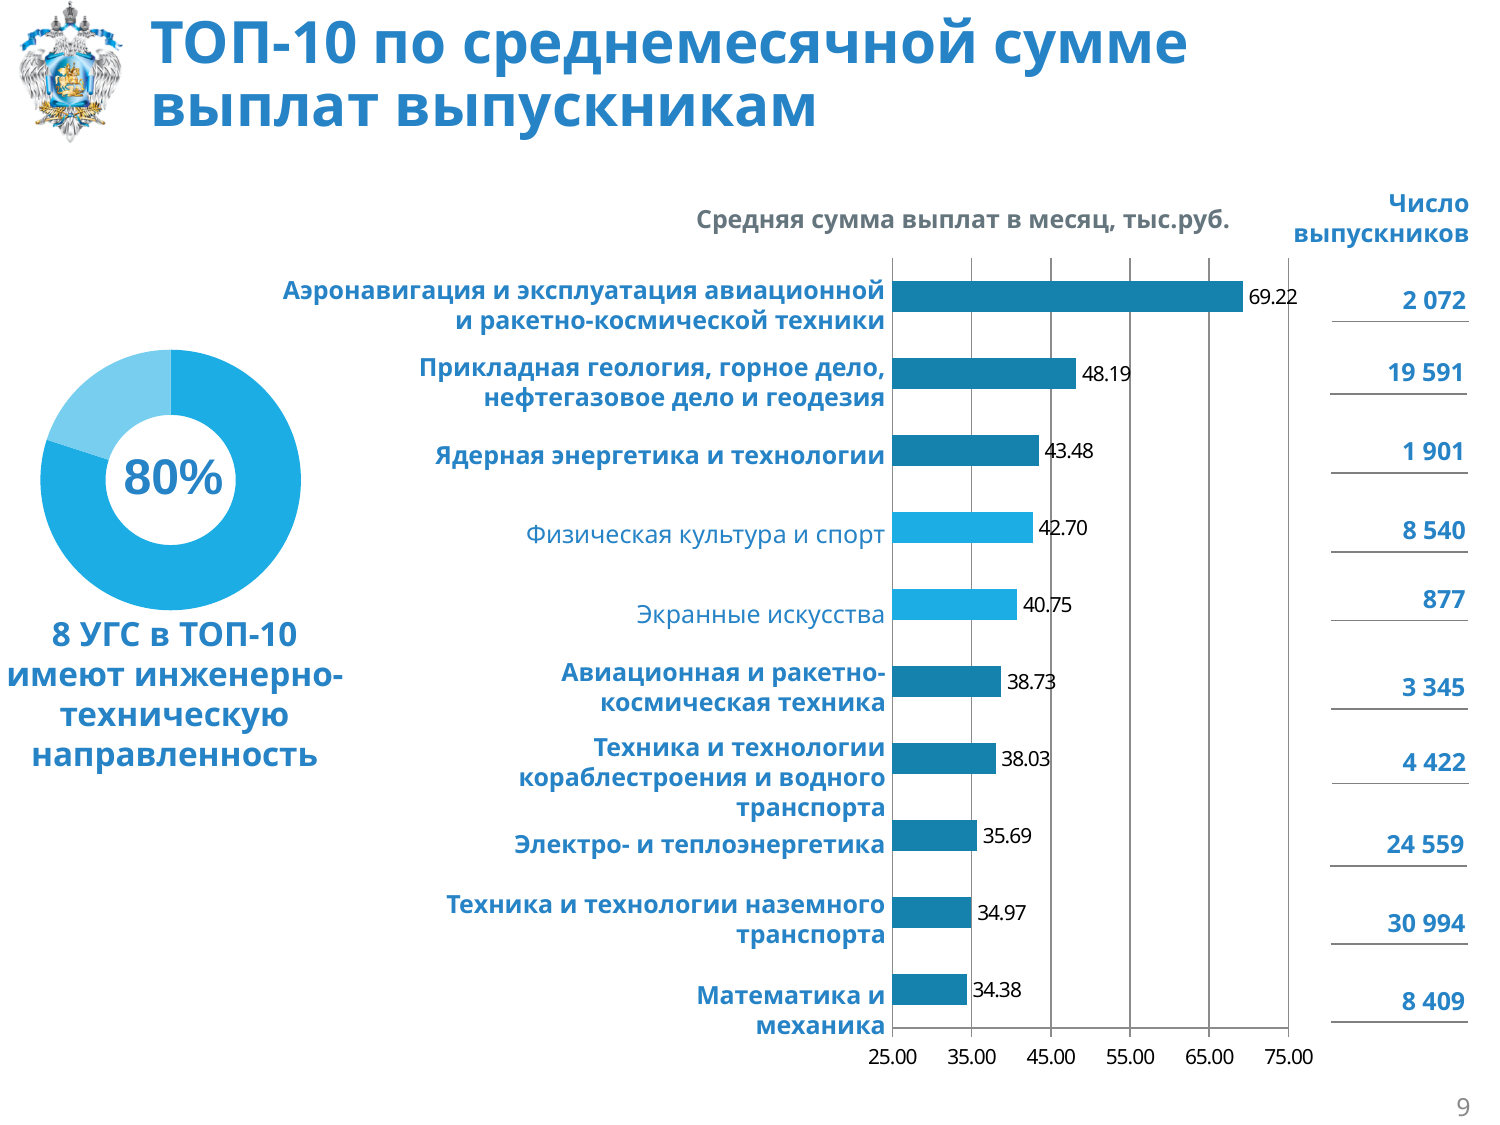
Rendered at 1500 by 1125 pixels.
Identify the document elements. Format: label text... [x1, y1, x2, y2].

text_box 877 [1323, 575, 1472, 621]
text_box Авиационная и ракетно-космическая техника [408, 649, 858, 724]
text_box 19 591 [1323, 349, 1471, 395]
text_box Аэронавигация и эксплуатация авиационной и ракетно-космической техники [270, 267, 858, 342]
chart [34, 344, 307, 616]
text_box Электро- и теплоэнергетика [420, 829, 858, 867]
text_box Математика и механика [556, 972, 858, 1047]
picture [11, 0, 131, 149]
text_box 3 345 [1323, 664, 1472, 710]
text_box Число выпускников [1192, 180, 1476, 256]
text_box Техника и технологии наземного транспорта [404, 881, 858, 957]
text_box 8 540 [1323, 507, 1472, 553]
text_box Экранные искусства [556, 591, 858, 636]
text_box Средняя сумма выплат в месяц, тыс.руб. [678, 195, 1192, 241]
text_box 24 559 [1323, 821, 1471, 867]
text_box 8 409 [1323, 977, 1472, 1023]
chart [858, 240, 1323, 1089]
text_box 1 901 [1323, 428, 1472, 474]
title ТОП-10 по среднемесячной сумме выплат выпускникам [135, 11, 1430, 142]
text_box Техника и технологии кораблестроения и водного транспорта [356, 724, 858, 829]
text_box Прикладная геология, горное дело, нефтегазовое дело и геодезия [365, 344, 858, 419]
text_box Физическая культура и спорт [434, 510, 858, 556]
text_box Ядерная энергетика и технологии [368, 432, 858, 478]
text_box 8 УГС в ТОП-10 имеют инженерно-техническую направленность [0, 605, 351, 781]
text_box 4 422 [1323, 738, 1473, 784]
slide_number 9 [1428, 1094, 1499, 1124]
text_box 2 072 [1323, 277, 1473, 322]
text_box 30 994 [1323, 899, 1472, 945]
